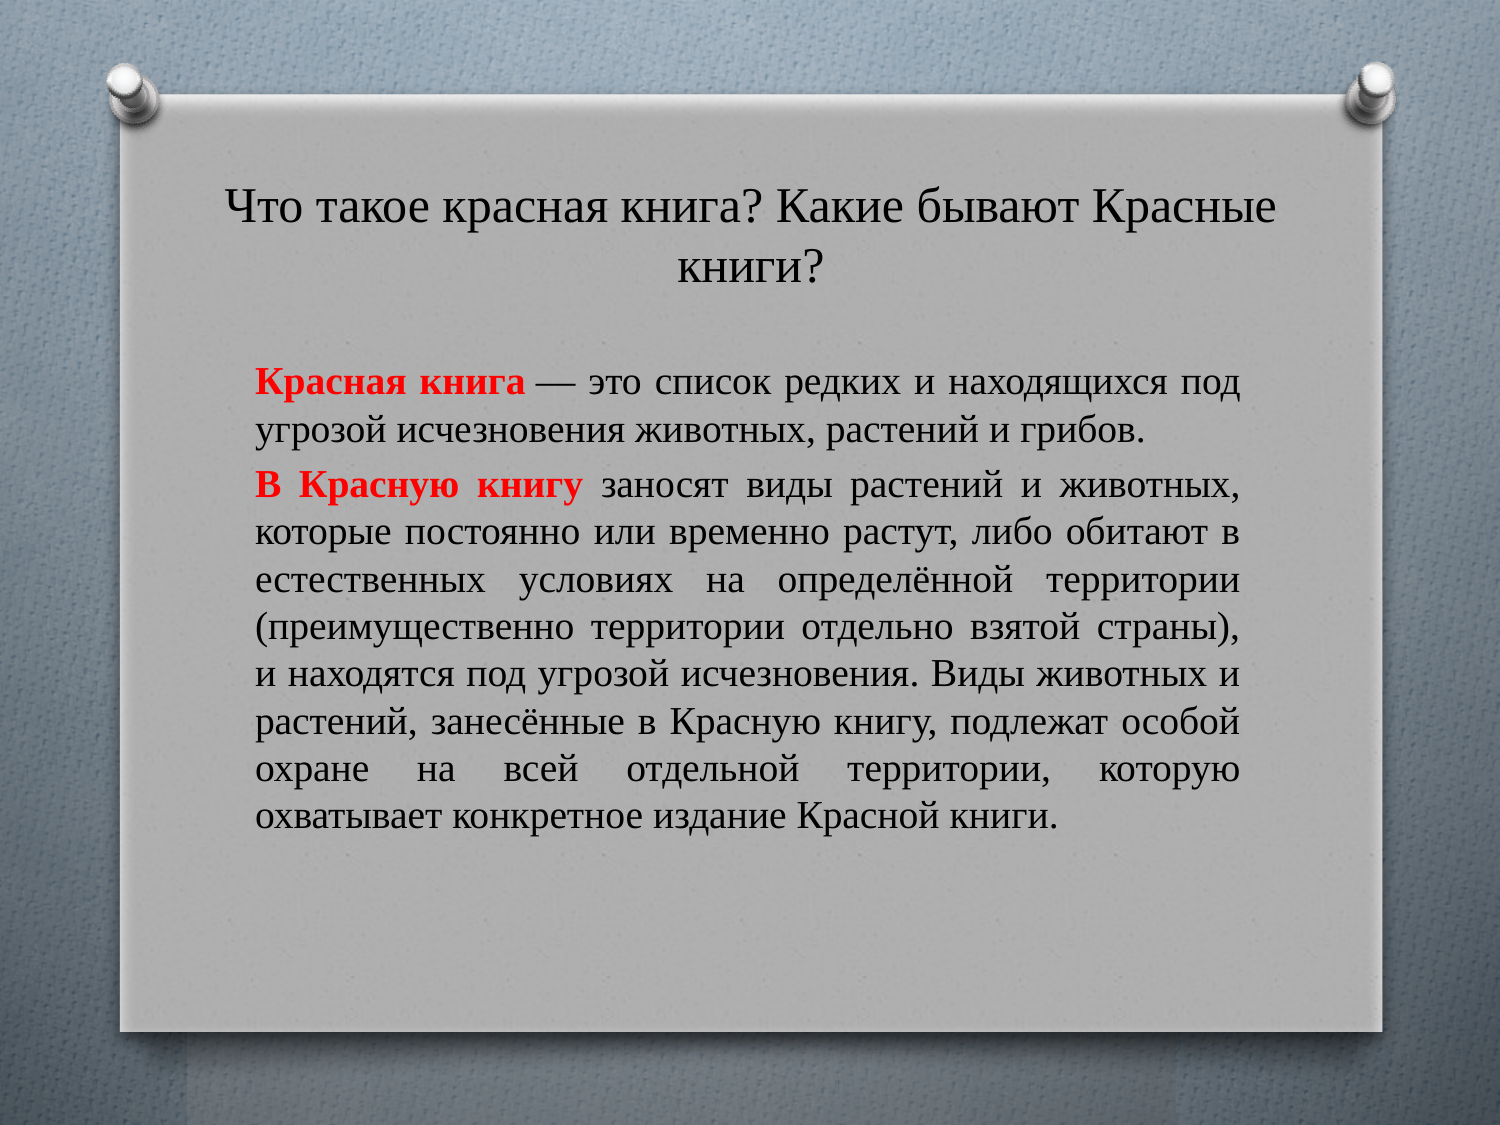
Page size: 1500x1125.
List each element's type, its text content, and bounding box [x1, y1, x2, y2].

list Красная книга — это список редких и находящихся под угрозой исчезновения животных, растений и грибов. В Красную книгу заносят виды растений и животных, которые постоянно или временно растут, либо обитают в естественных условиях на определённой территории (преимущественно территории отдельно взятой страны), и находятся под угрозой исчезновения. Виды животных и растений, занесённые в Красную книгу, подлежат особой охране на всей отдельной территории, которую охватывает конкретное издание Красной книги. [240, 347, 1257, 939]
picture [1317, 35, 1439, 156]
title Что такое красная книга? Какие бывают Красные книги? [179, 134, 1323, 332]
picture [75, 29, 198, 153]
